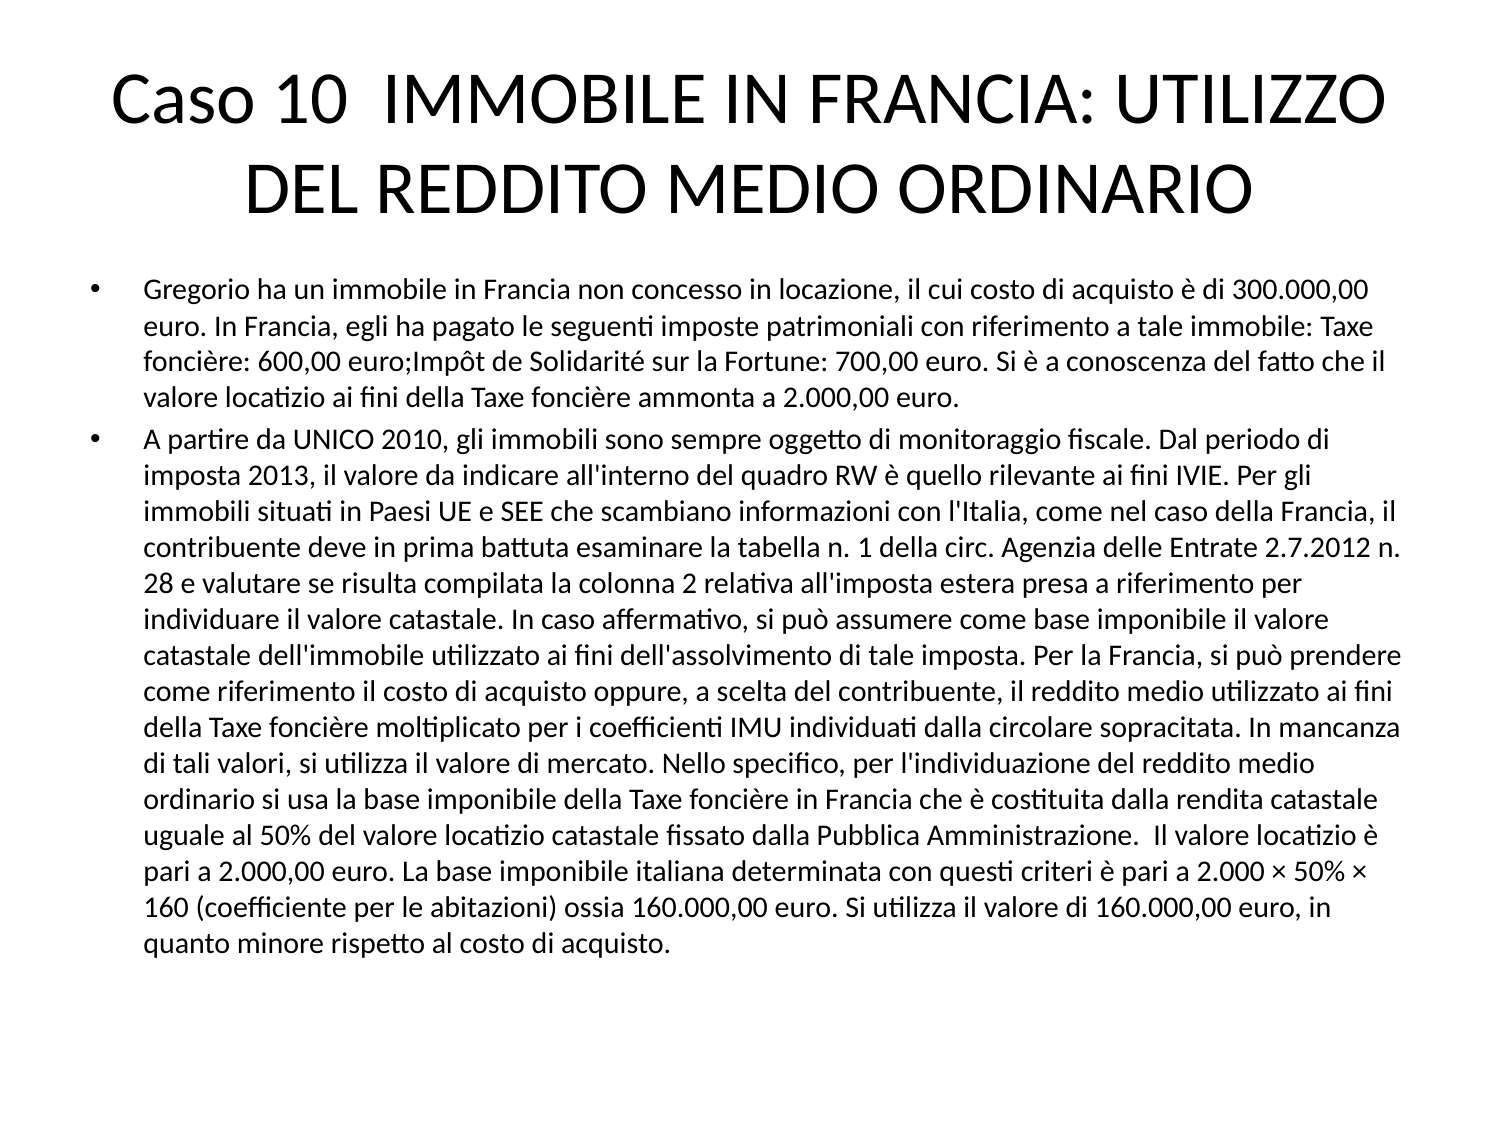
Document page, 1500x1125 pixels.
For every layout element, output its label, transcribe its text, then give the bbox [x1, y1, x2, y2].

list Gregorio ha un immobile in Francia non concesso in locazione, il cui costo di acquisto è di 300.000,00 euro. In Francia, egli ha pagato le seguenti imposte patrimoniali con riferimento a tale immobile: Taxe foncière: 600,00 euro;Impôt de Solidarité sur la Fortune: 700,00 euro. Si è a conoscenza del fatto che il valore locatizio ai fini della Taxe foncière ammonta a 2.000,00 euro. A partire da UNICO 2010, gli immobili sono sempre oggetto di monitoraggio fiscale. Dal periodo di imposta 2013, il valore da indicare all'interno del quadro RW è quello rilevante ai fini IVIE. Per gli immobili situati in Paesi UE e SEE che scambiano informazioni con l'Italia, come nel caso della Francia, il contribuente deve in prima battuta esaminare la tabella n. 1 della circ. Agenzia delle Entrate 2.7.2012 n. 28 e valutare se risulta compilata la colonna 2 relativa all'imposta estera presa a riferimento per individuare il valore catastale. In caso affermativo, si può assumere come base imponibile il valore catastale dell'immobile utilizzato ai fini dell'assolvimento di tale imposta. Per la Francia, si può prendere come riferimento il costo di acquisto oppure, a scelta del contribuente, il reddito medio utilizzato ai fini della Taxe foncière moltiplicato per i coefficienti IMU individuati dalla circolare sopracitata. In mancanza di tali valori, si utilizza il valore di mercato. Nello specifico, per l'individuazione del reddito medio ordinario si usa la base imponibile della Taxe foncière in Francia che è costituita dalla rendita catastale uguale al 50% del valore locatizio catastale fissato dalla Pubblica Amministrazione. Il valore locatizio è pari a 2.000,00 euro. La base imponibile italiana determinata con questi criteri è pari a 2.000 × 50% × 160 (coefficiente per le abitazioni) ossia 160.000,00 euro. Si utilizza il valore di 160.000,00 euro, in quanto minore rispetto al costo di acquisto. [75, 262, 1425, 1005]
title Caso 10 IMMOBILE IN FRANCIA: UTILIZZO DEL REDDITO MEDIO ORDINARIO [75, 45, 1425, 233]
